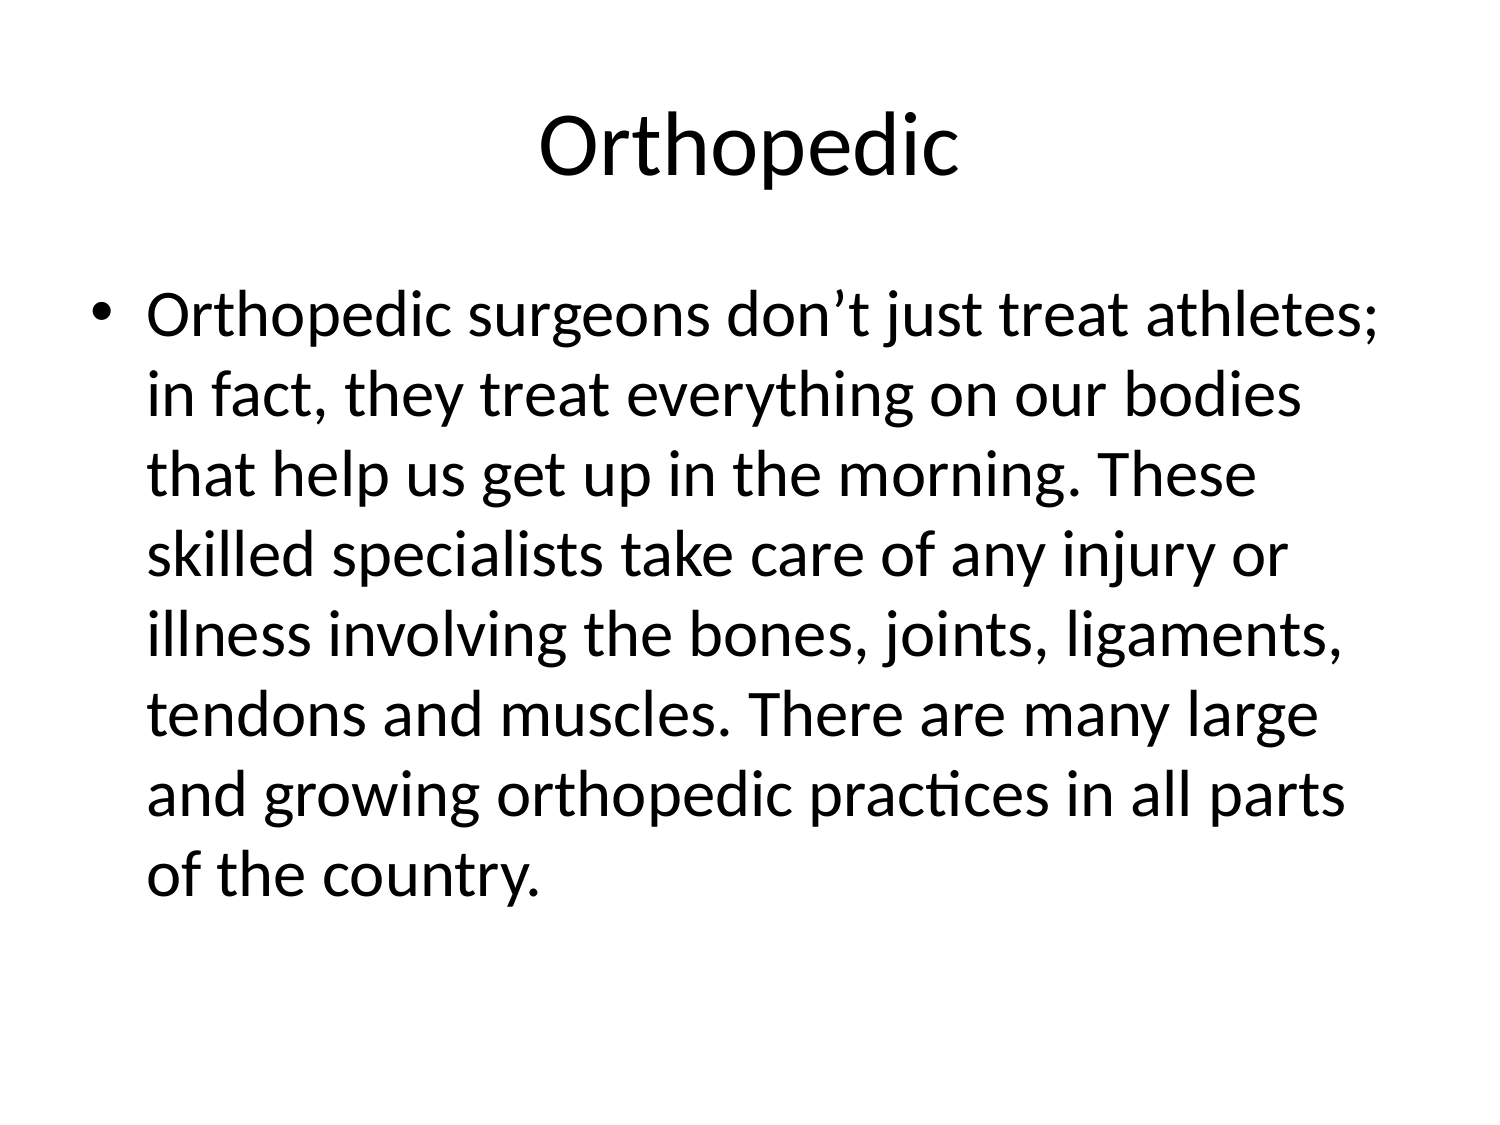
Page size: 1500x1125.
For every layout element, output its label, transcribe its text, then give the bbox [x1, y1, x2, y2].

list Orthopedic surgeons don’t just treat athletes; in fact, they treat everything on our bodies that help us get up in the morning. These skilled specialists take care of any injury or illness involving the bones, joints, ligaments, tendons and muscles. There are many large and growing orthopedic practices in all parts of the country. [75, 262, 1425, 1005]
title Orthopedic [75, 45, 1425, 233]
